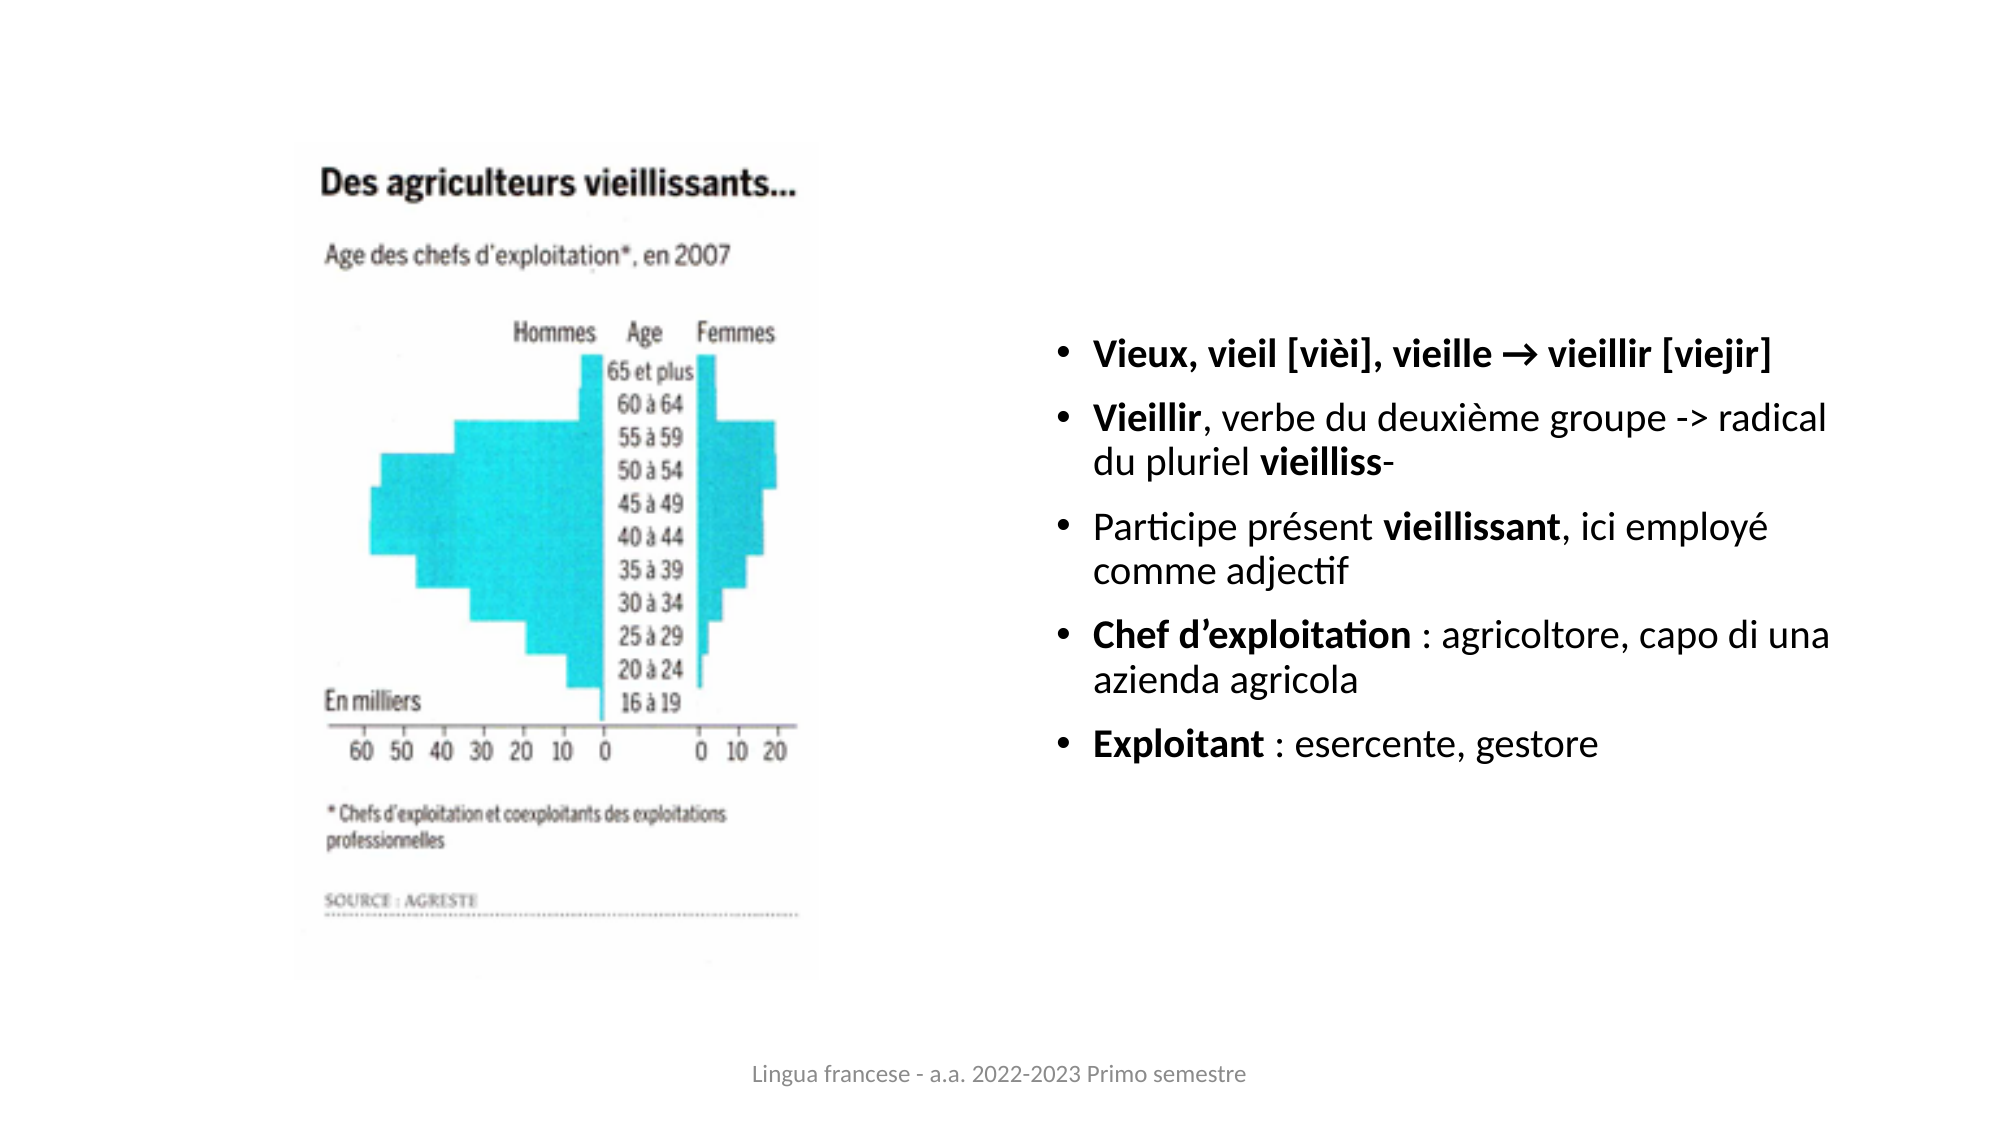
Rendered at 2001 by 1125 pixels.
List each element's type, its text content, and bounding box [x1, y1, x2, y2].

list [294, 142, 819, 982]
footer Lingua francese - a.a. 2022-2023 Primo semestre [662, 1042, 1338, 1103]
list Vieux, vieil [vièi], vieille → vieillir [viejir] Vieillir, verbe du deuxième groupe -> radical du pluriel vieilliss- Participe présent vieillissant, ici employé comme adjectif Chef d’exploitation : agricoltore, capo di una azienda agricola Exploitant : esercente, gestore [1041, 324, 1891, 776]
